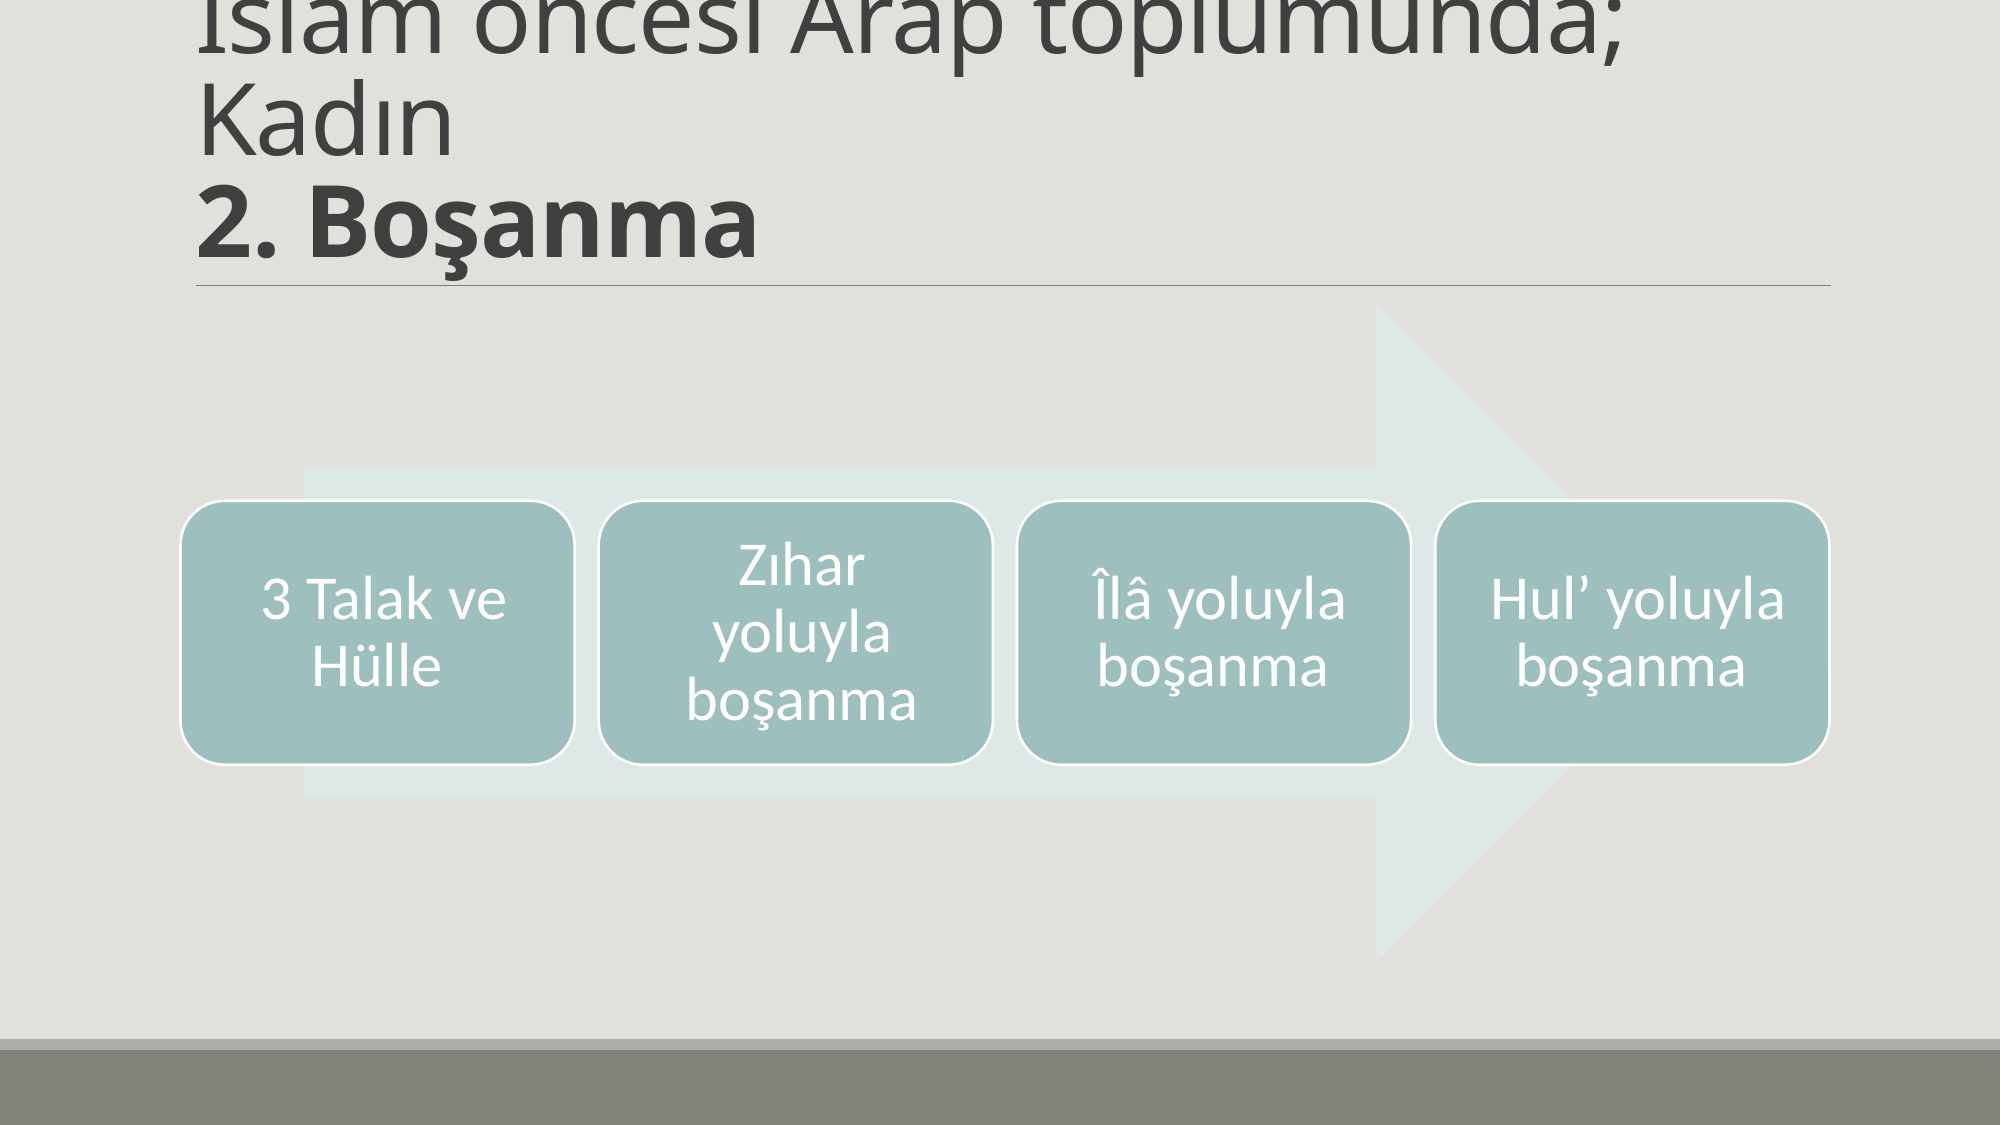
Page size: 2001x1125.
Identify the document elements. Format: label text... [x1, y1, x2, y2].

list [179, 302, 1831, 964]
title İslam öncesi Arap toplumunda; Kadın 2. Boşanma [180, 47, 1830, 285]
